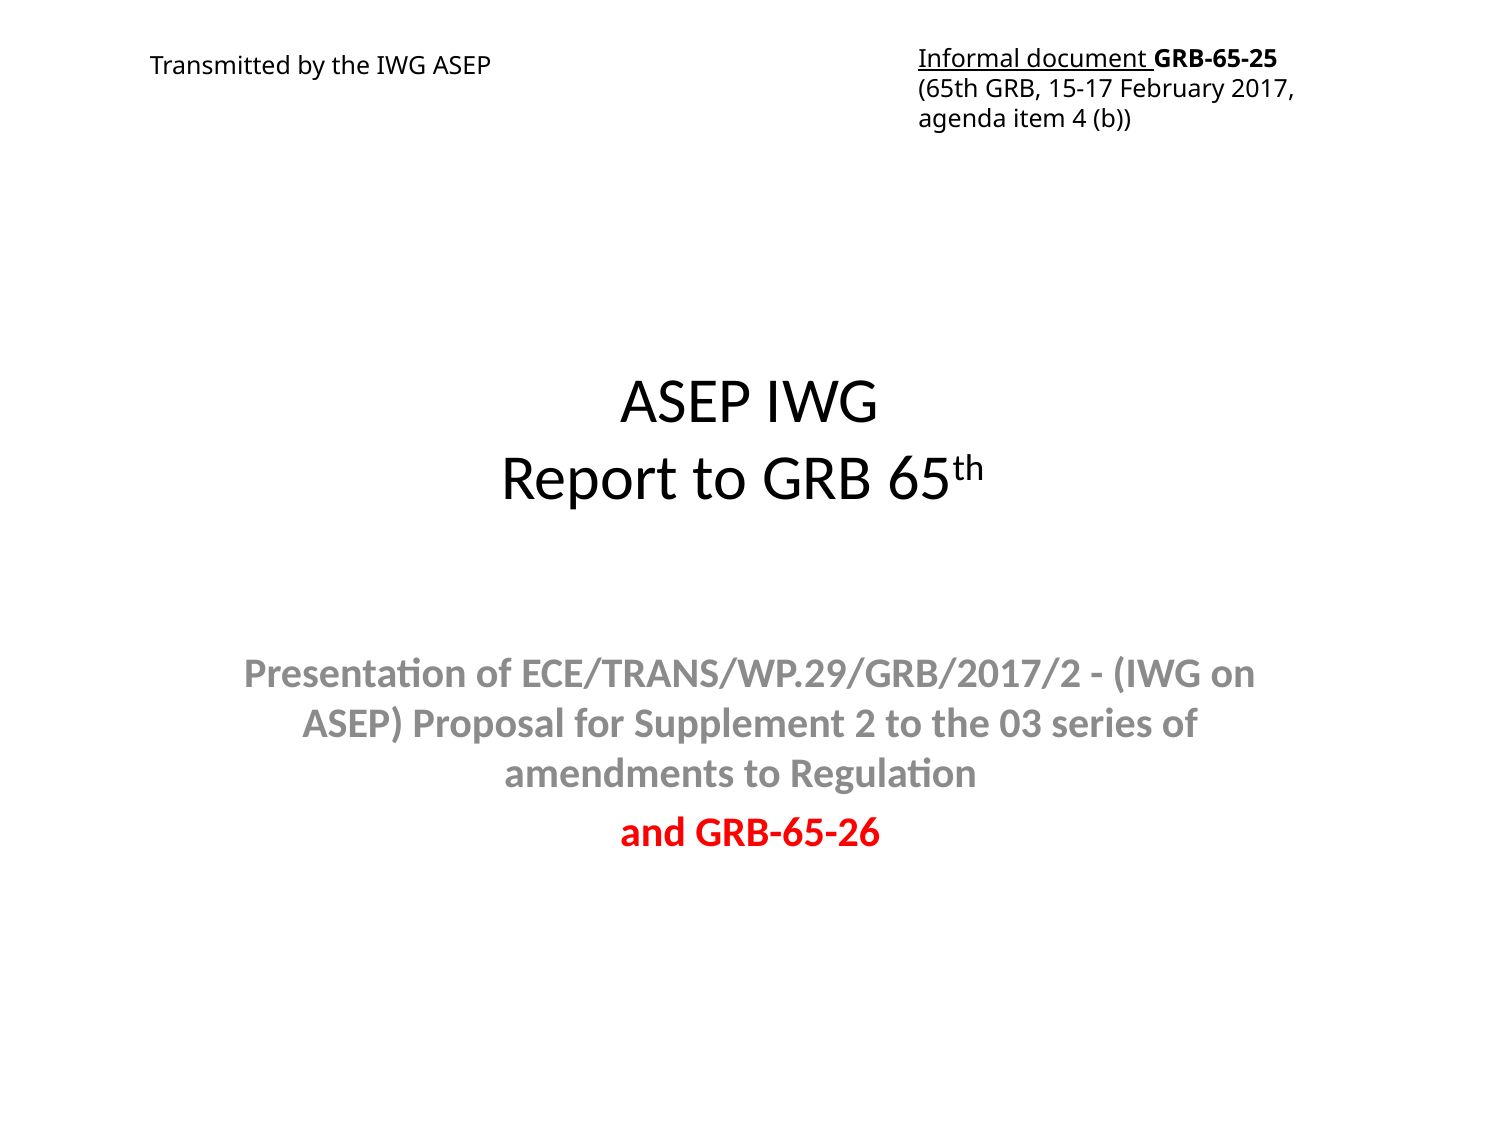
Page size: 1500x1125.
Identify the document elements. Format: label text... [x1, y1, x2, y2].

text_box Informal document GRB-65-25 (65th GRB, 15-17 February 2017, agenda item 4 (b)) [903, 34, 1434, 140]
subtitle Presentation of ECE/TRANS/WP.29/GRB/2017/2 - (IWG on ASEP) Proposal for Supplement 2 to the 03 series of amendments to Regulation and GRB-65-26 [225, 637, 1275, 925]
text_box Transmitted by the IWG ASEP [0, 42, 656, 87]
title ASEP IWG Report to GRB 65th [112, 349, 1388, 591]
